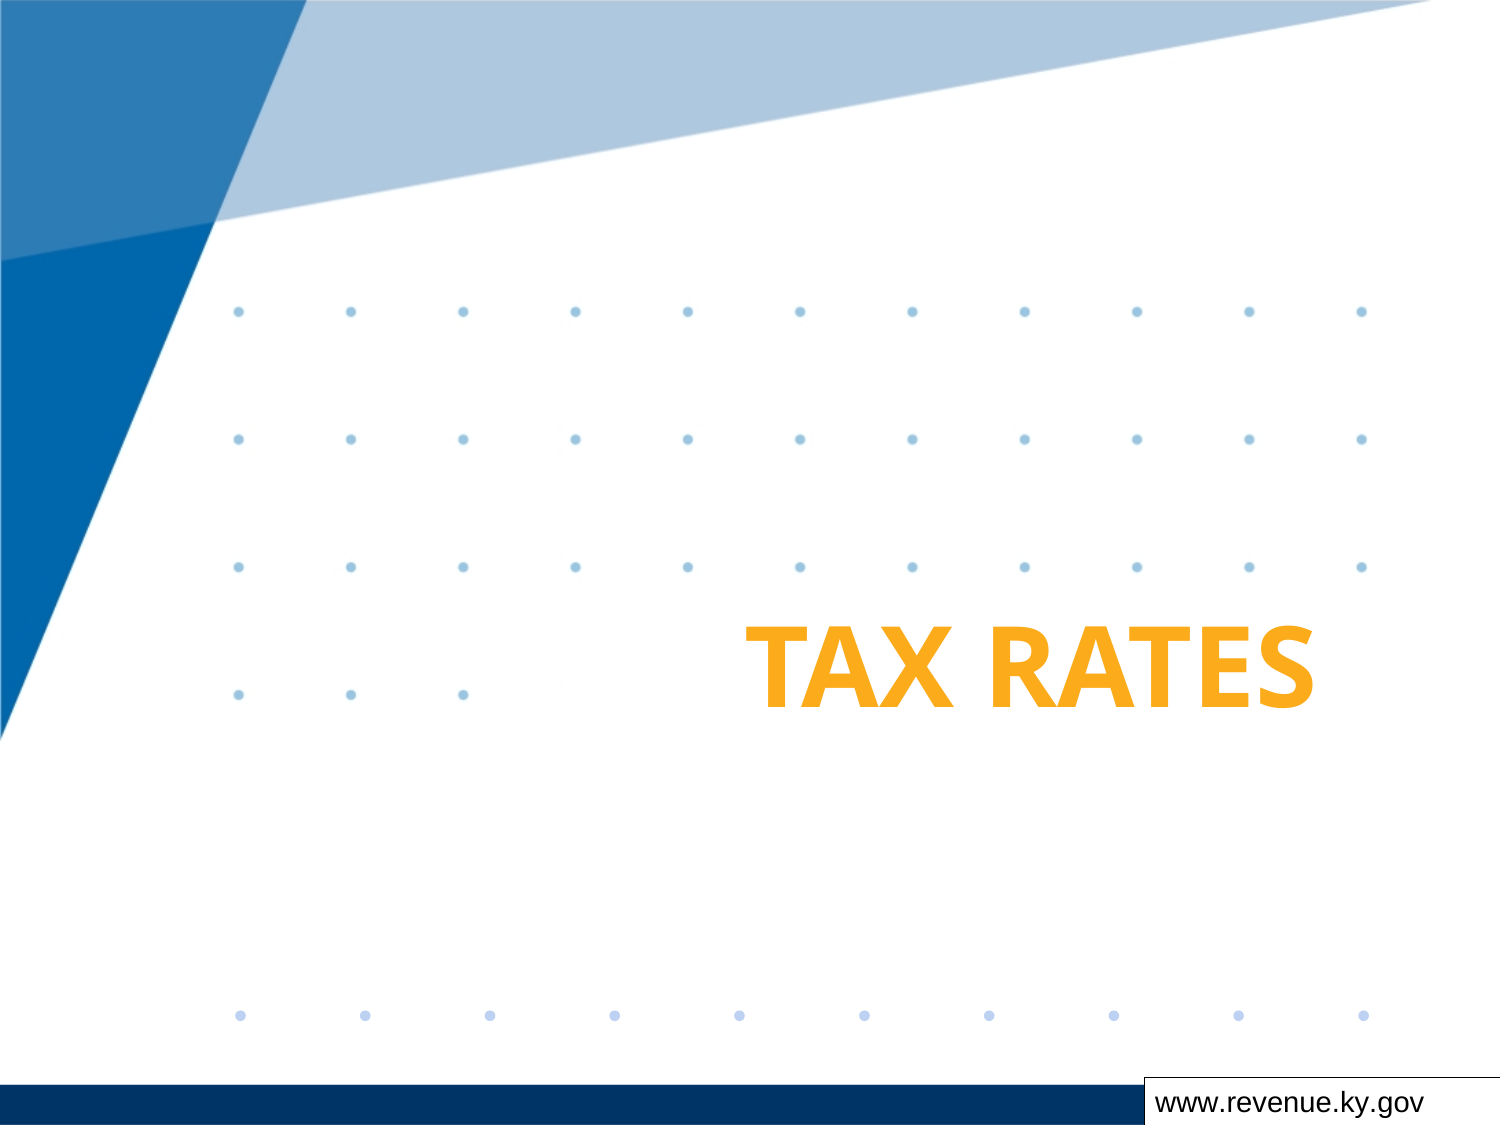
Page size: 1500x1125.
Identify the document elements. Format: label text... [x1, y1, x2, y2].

title TAX RATES [562, 587, 1500, 829]
picture [0, 0, 1500, 842]
